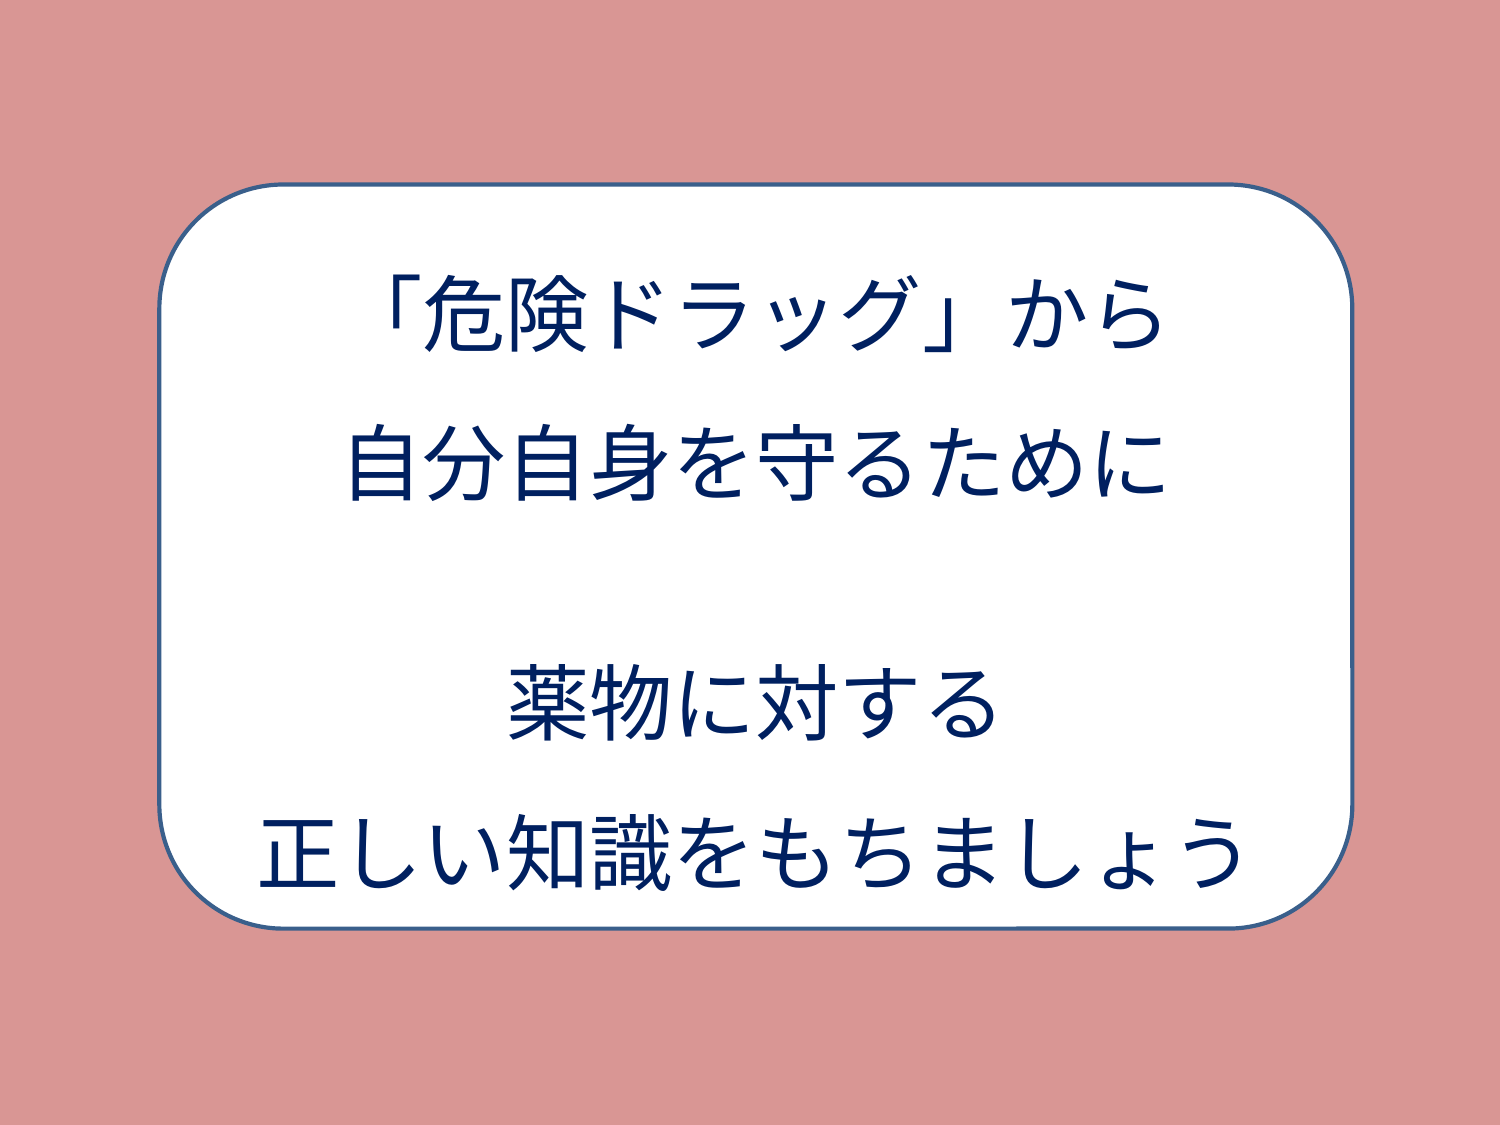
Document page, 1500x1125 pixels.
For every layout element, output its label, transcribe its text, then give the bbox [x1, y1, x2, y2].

text_box 「危険ドラッグ」から 自分自身を守るために 薬物に対する 正しい知識をもちましょう [157, 182, 1355, 931]
